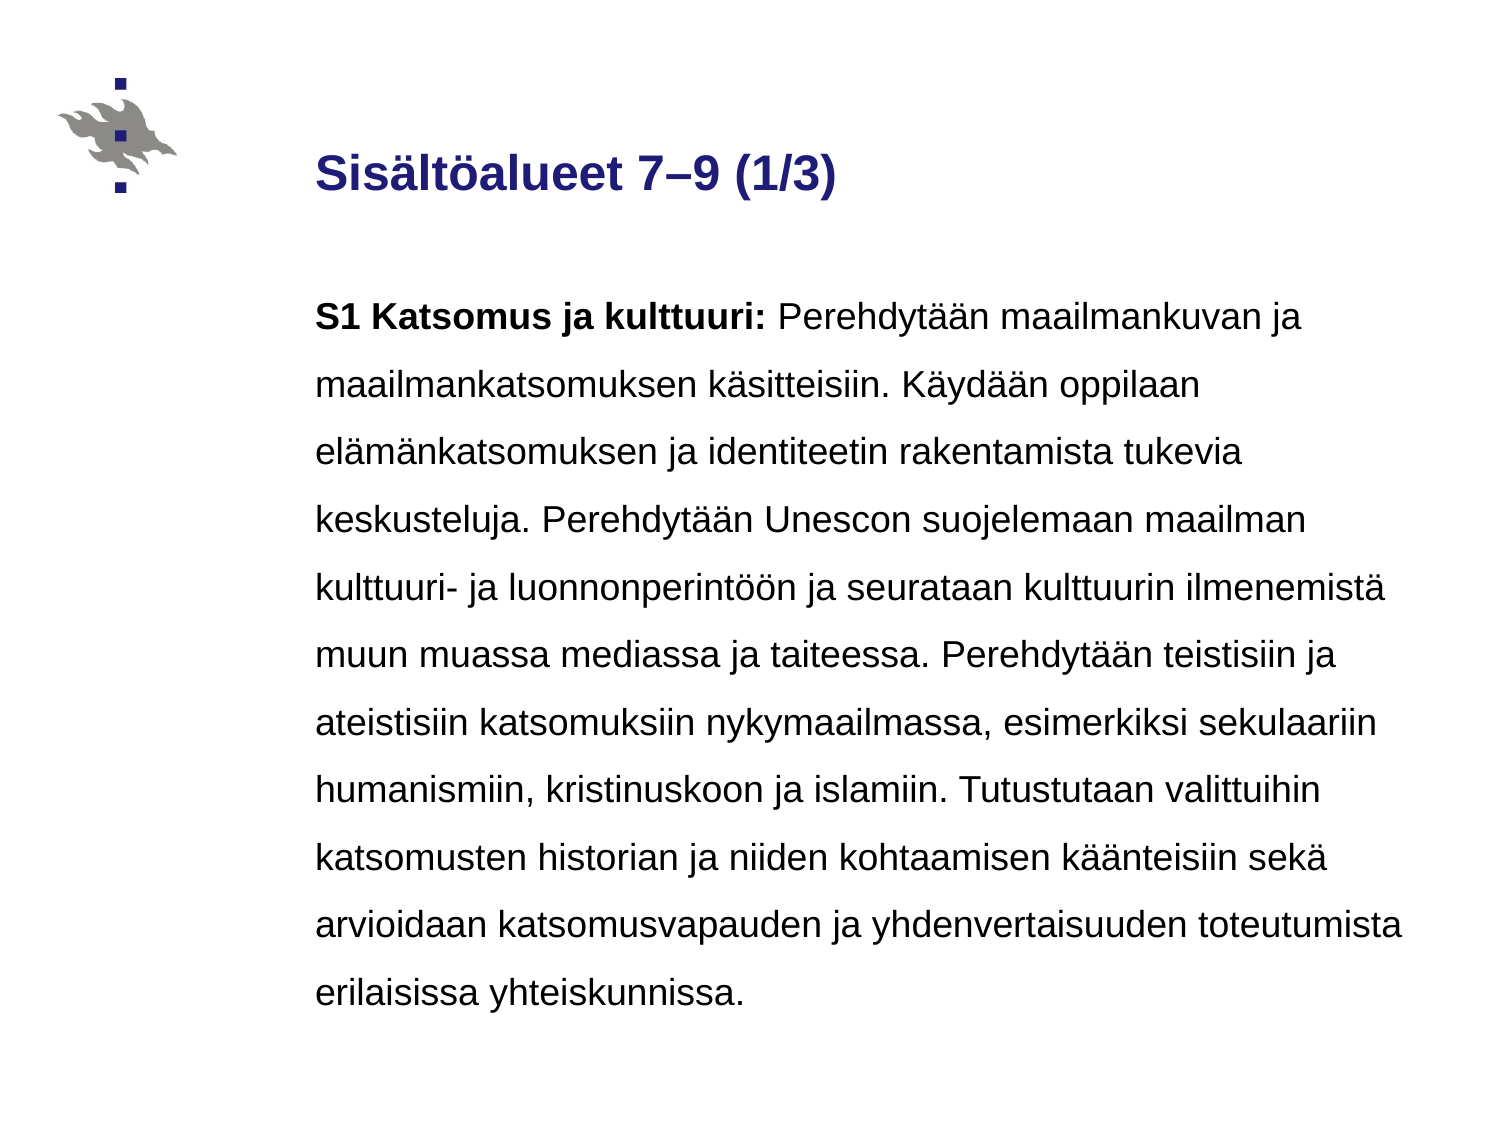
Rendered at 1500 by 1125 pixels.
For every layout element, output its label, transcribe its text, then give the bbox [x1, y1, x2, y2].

list S1 Katsomus ja kulttuuri: Perehdytään maailmankuvan ja maailmankatsomuksen käsitteisiin. Käydään oppilaan elämänkatsomuksen ja identiteetin rakentamista tukevia keskusteluja. Perehdytään Unescon suojelemaan maailman kulttuuri- ja luonnonperintöön ja seurataan kulttuurin ilmenemistä muun muassa mediassa ja taiteessa. Perehdytään teistisiin ja ateistisiin katsomuksiin nykymaailmassa, esimerkiksi sekulaariin humanismiin, kristinuskoon ja islamiin. Tutustutaan valittuihin katsomusten historian ja niiden kohtaamisen käänteisiin sekä arvioidaan katsomusvapauden ja yhdenvertaisuuden toteutumista erilaisissa yhteiskunnissa. [300, 262, 1450, 1075]
title Sisältöalueet 7–9 (1/3) [300, 24, 1450, 208]
picture [57, 78, 177, 193]
